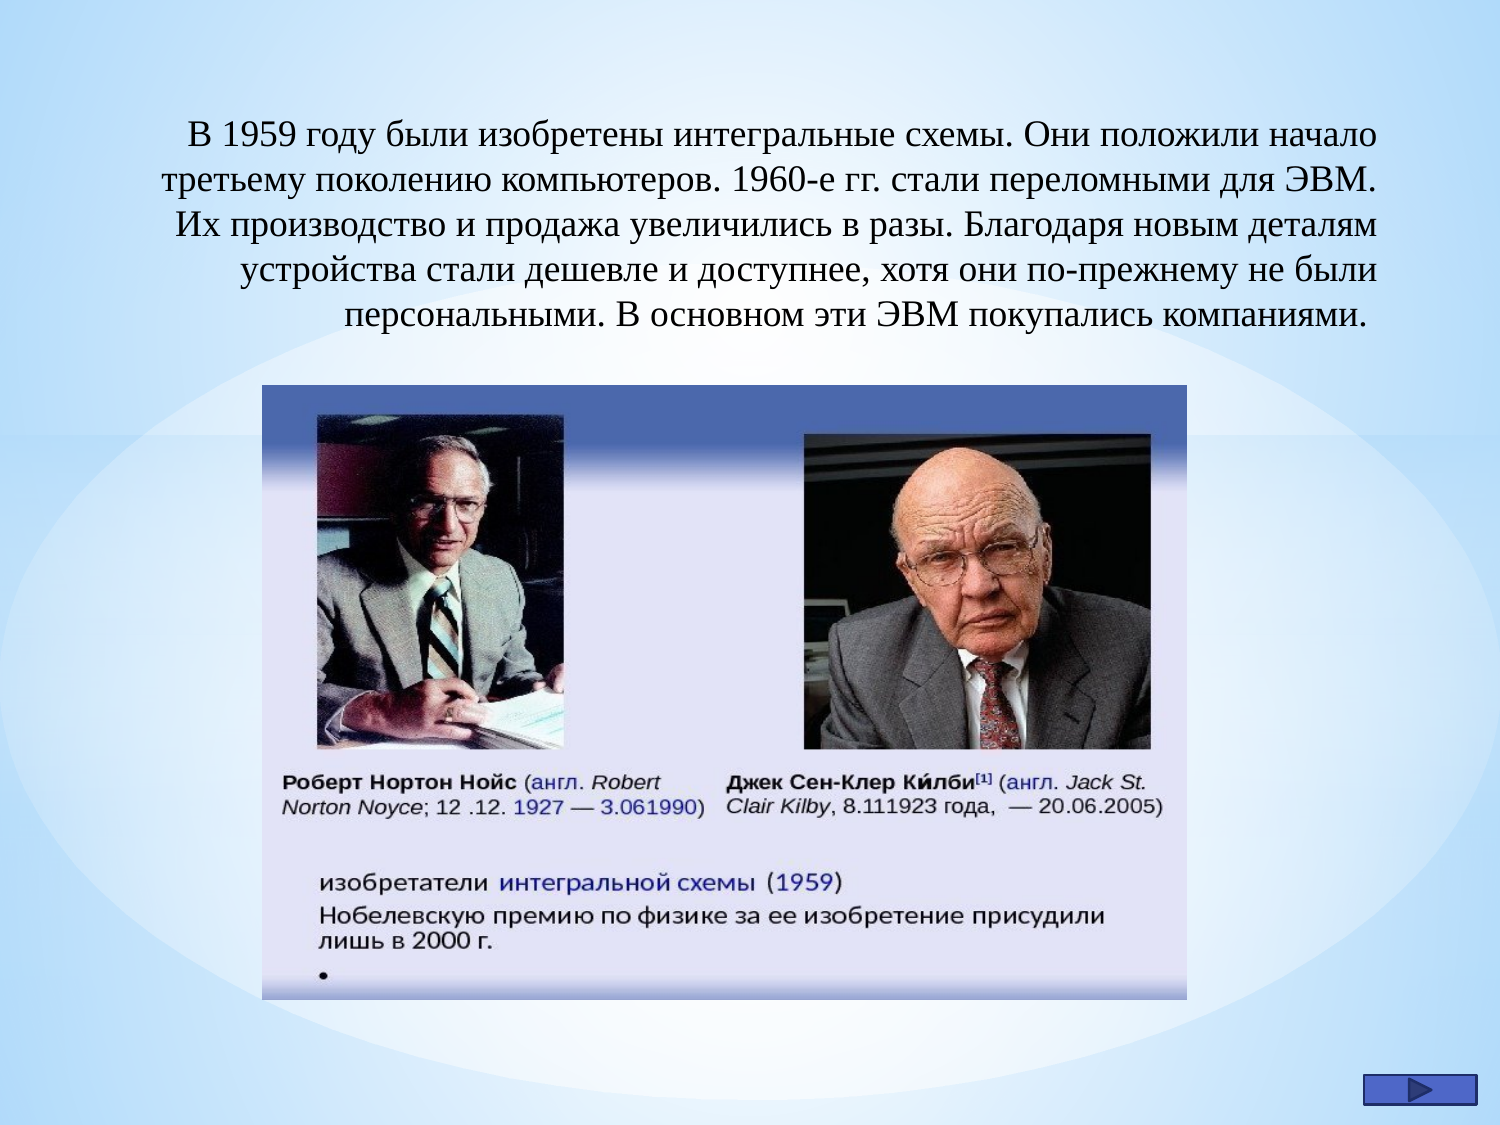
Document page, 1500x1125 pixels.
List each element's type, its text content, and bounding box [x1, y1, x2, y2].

picture [262, 385, 1188, 1000]
list В 1959 году были изобретены интегральные схемы. Они положили начало третьему поколению компьютеров. 1960-е гг. стали переломными для ЭВМ. Их производство и продажа увеличились в разы. Благодаря новым деталям устройства стали дешевле и доступнее, хотя они по-прежнему не были персональными. В основном эти ЭВМ покупались компаниями. [118, 101, 1394, 374]
text_box [1363, 1074, 1478, 1106]
